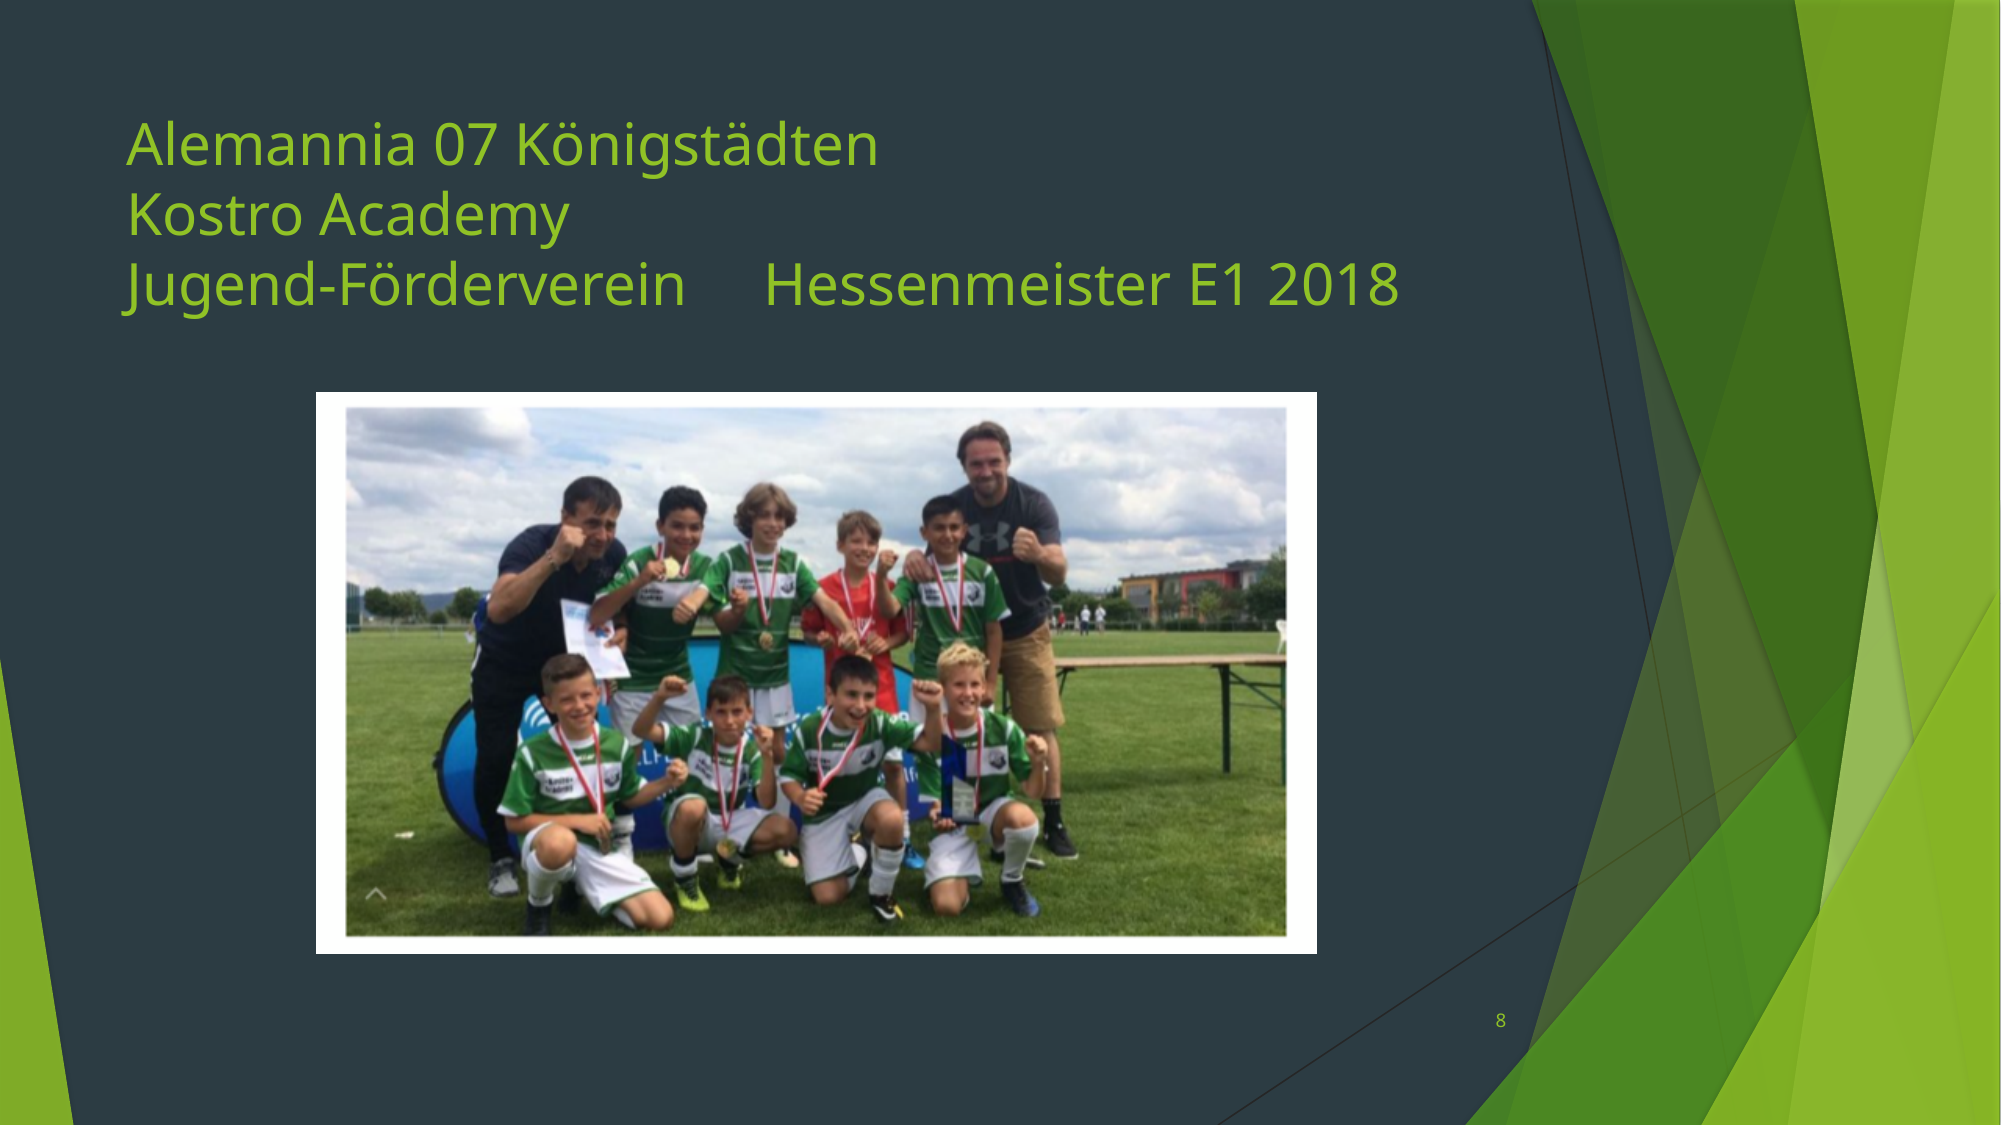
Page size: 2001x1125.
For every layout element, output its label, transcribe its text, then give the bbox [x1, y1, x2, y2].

slide_number 8 [1409, 991, 1522, 1051]
title Alemannia 07 Königstädten Kostro Academy Jugend-Förderverein Hessenmeister E1 2018 [111, 99, 1505, 344]
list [315, 391, 1317, 954]
